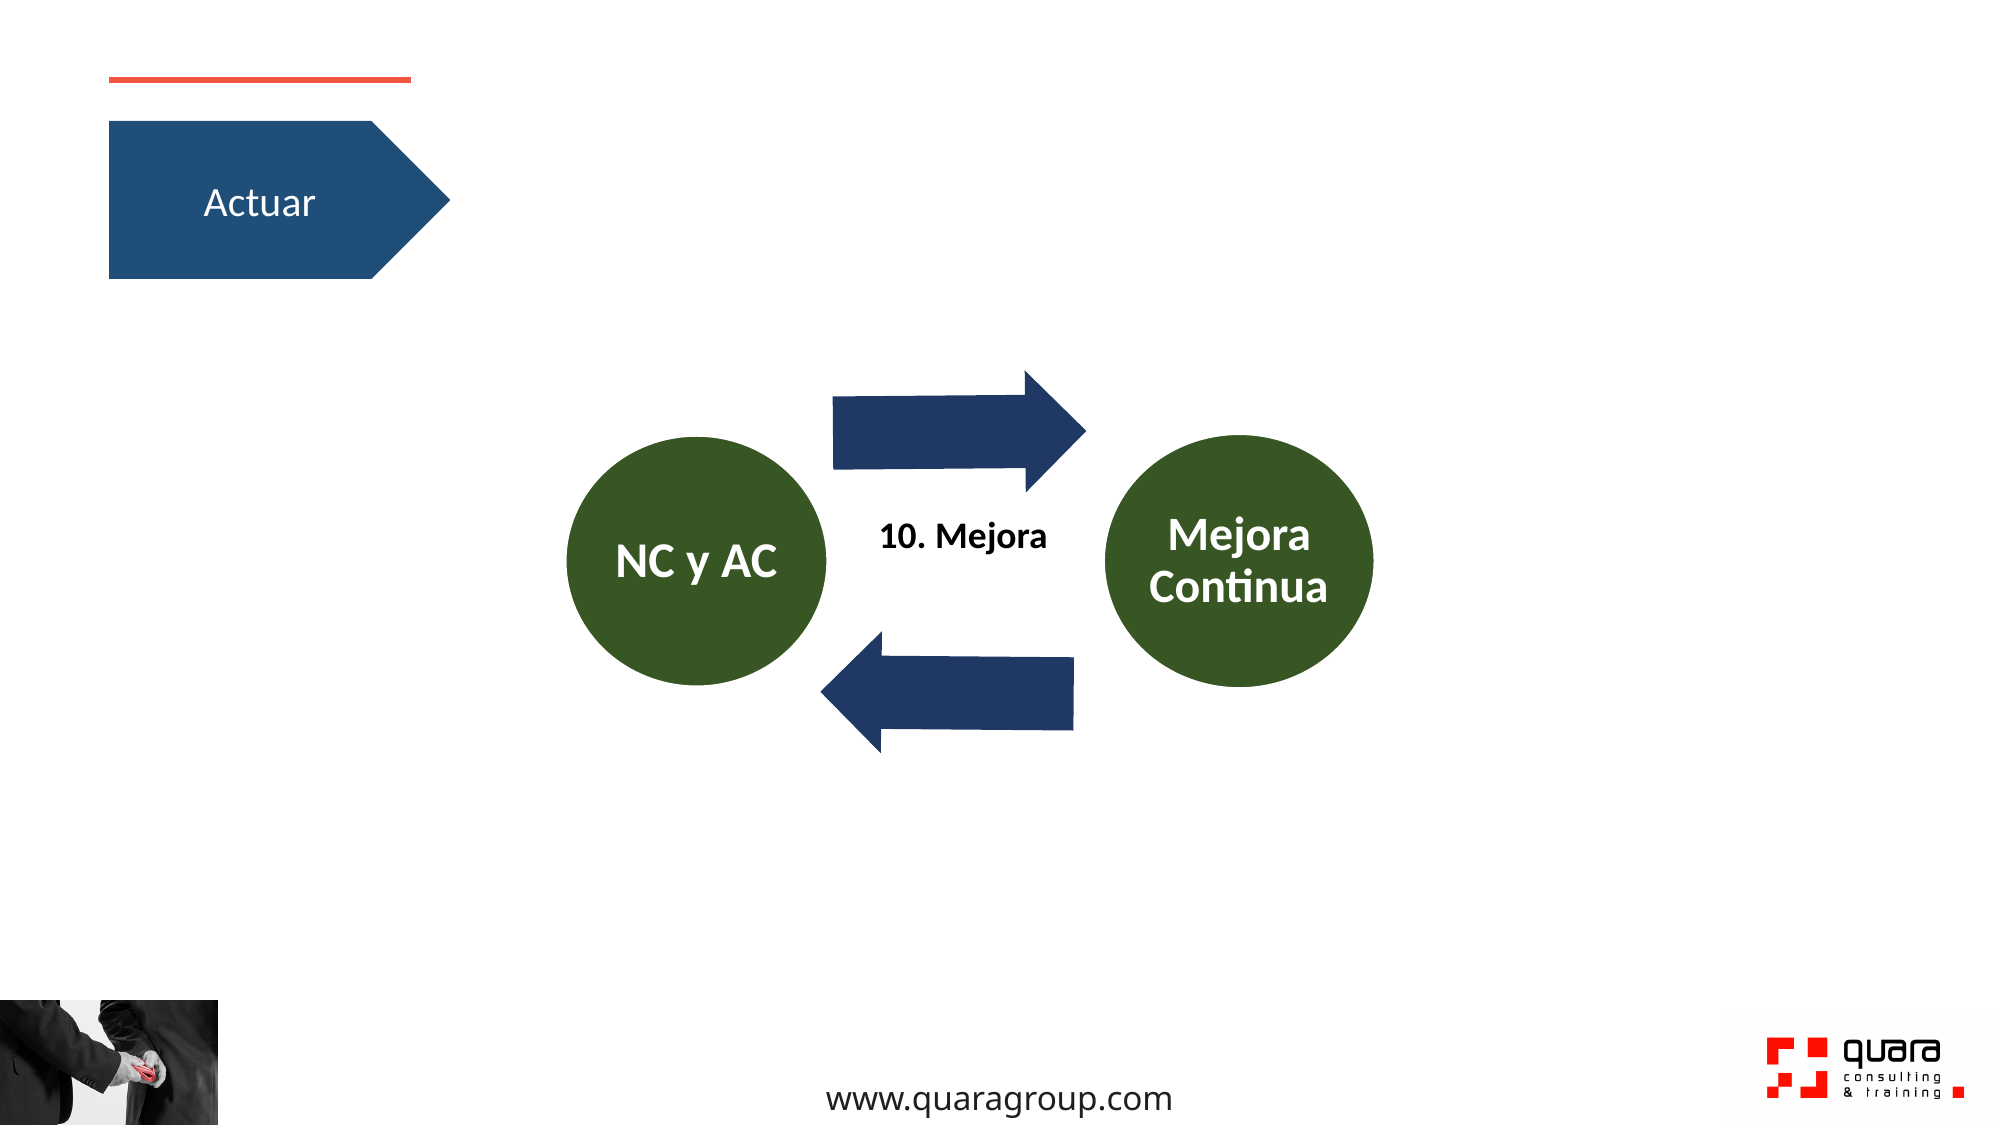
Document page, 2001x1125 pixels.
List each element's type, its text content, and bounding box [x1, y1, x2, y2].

text_box Actuar [109, 120, 451, 279]
text_box www.quaragroup.com [804, 1069, 1196, 1125]
picture [0, 1000, 218, 1125]
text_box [492, 209, 1398, 859]
picture [1727, 1009, 1997, 1125]
